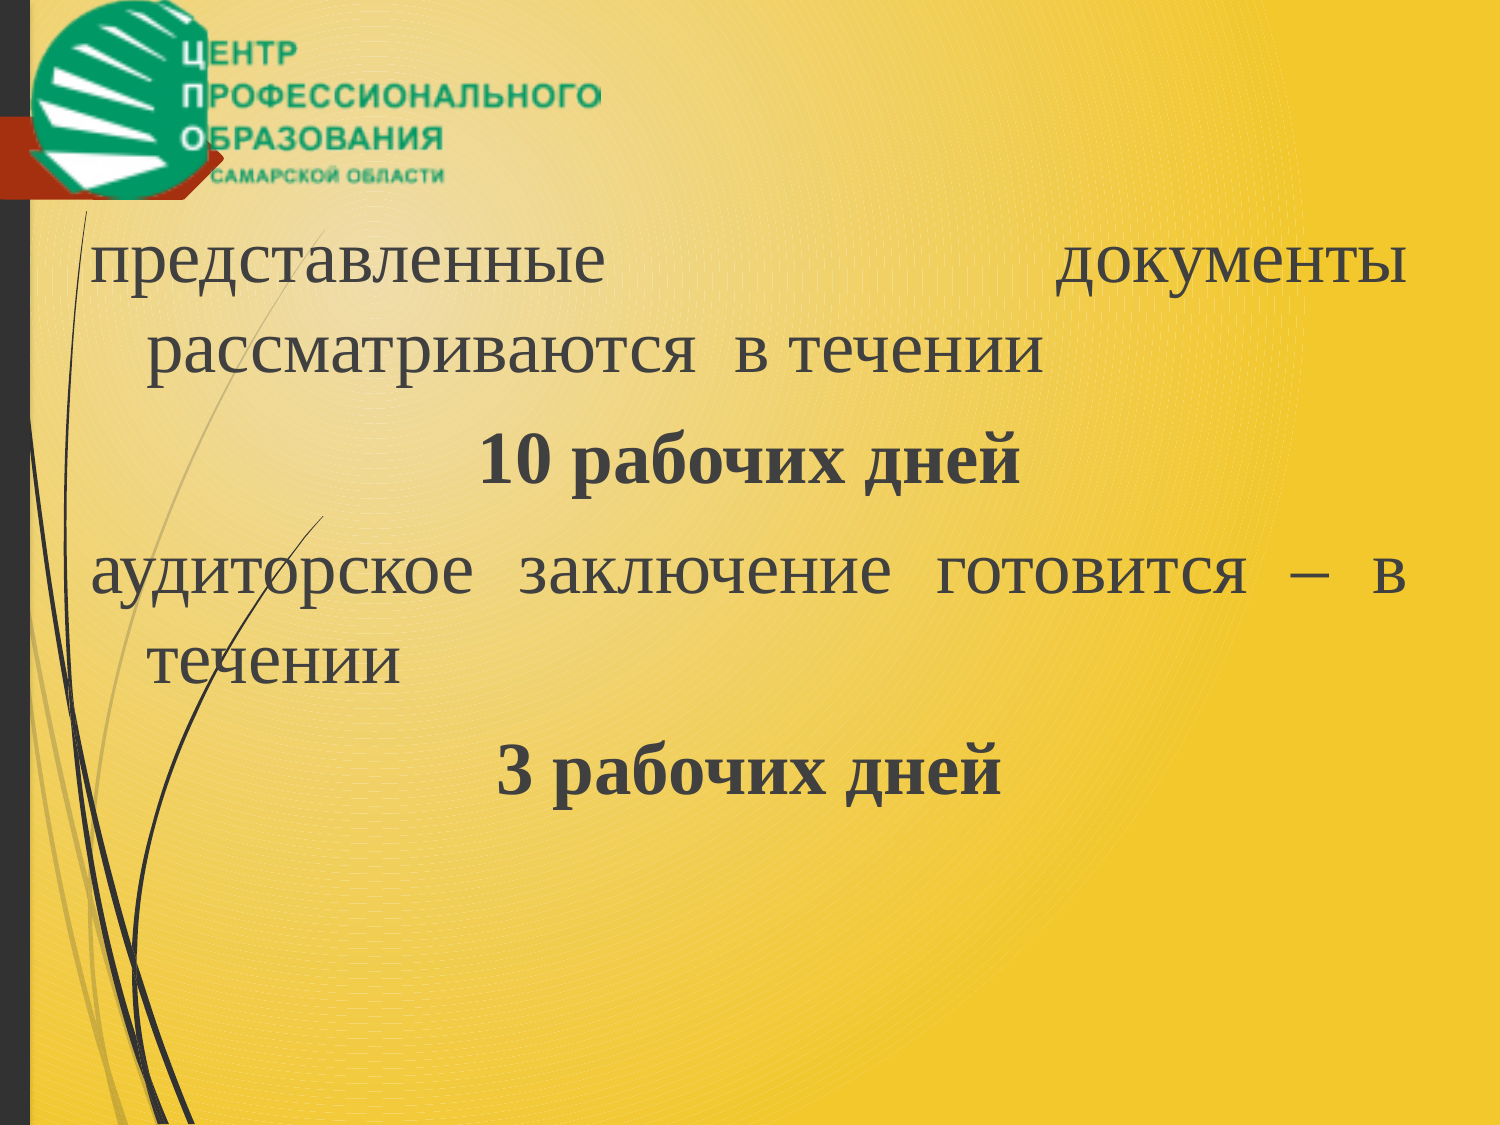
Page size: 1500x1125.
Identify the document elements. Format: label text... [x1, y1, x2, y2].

text_box [112, 125, 1463, 408]
list представленные документы рассматриваются в течении 10 рабочих дней аудиторское заключение готовится – в течении 3 рабочих дней [75, 208, 1425, 1038]
picture [29, 0, 601, 200]
